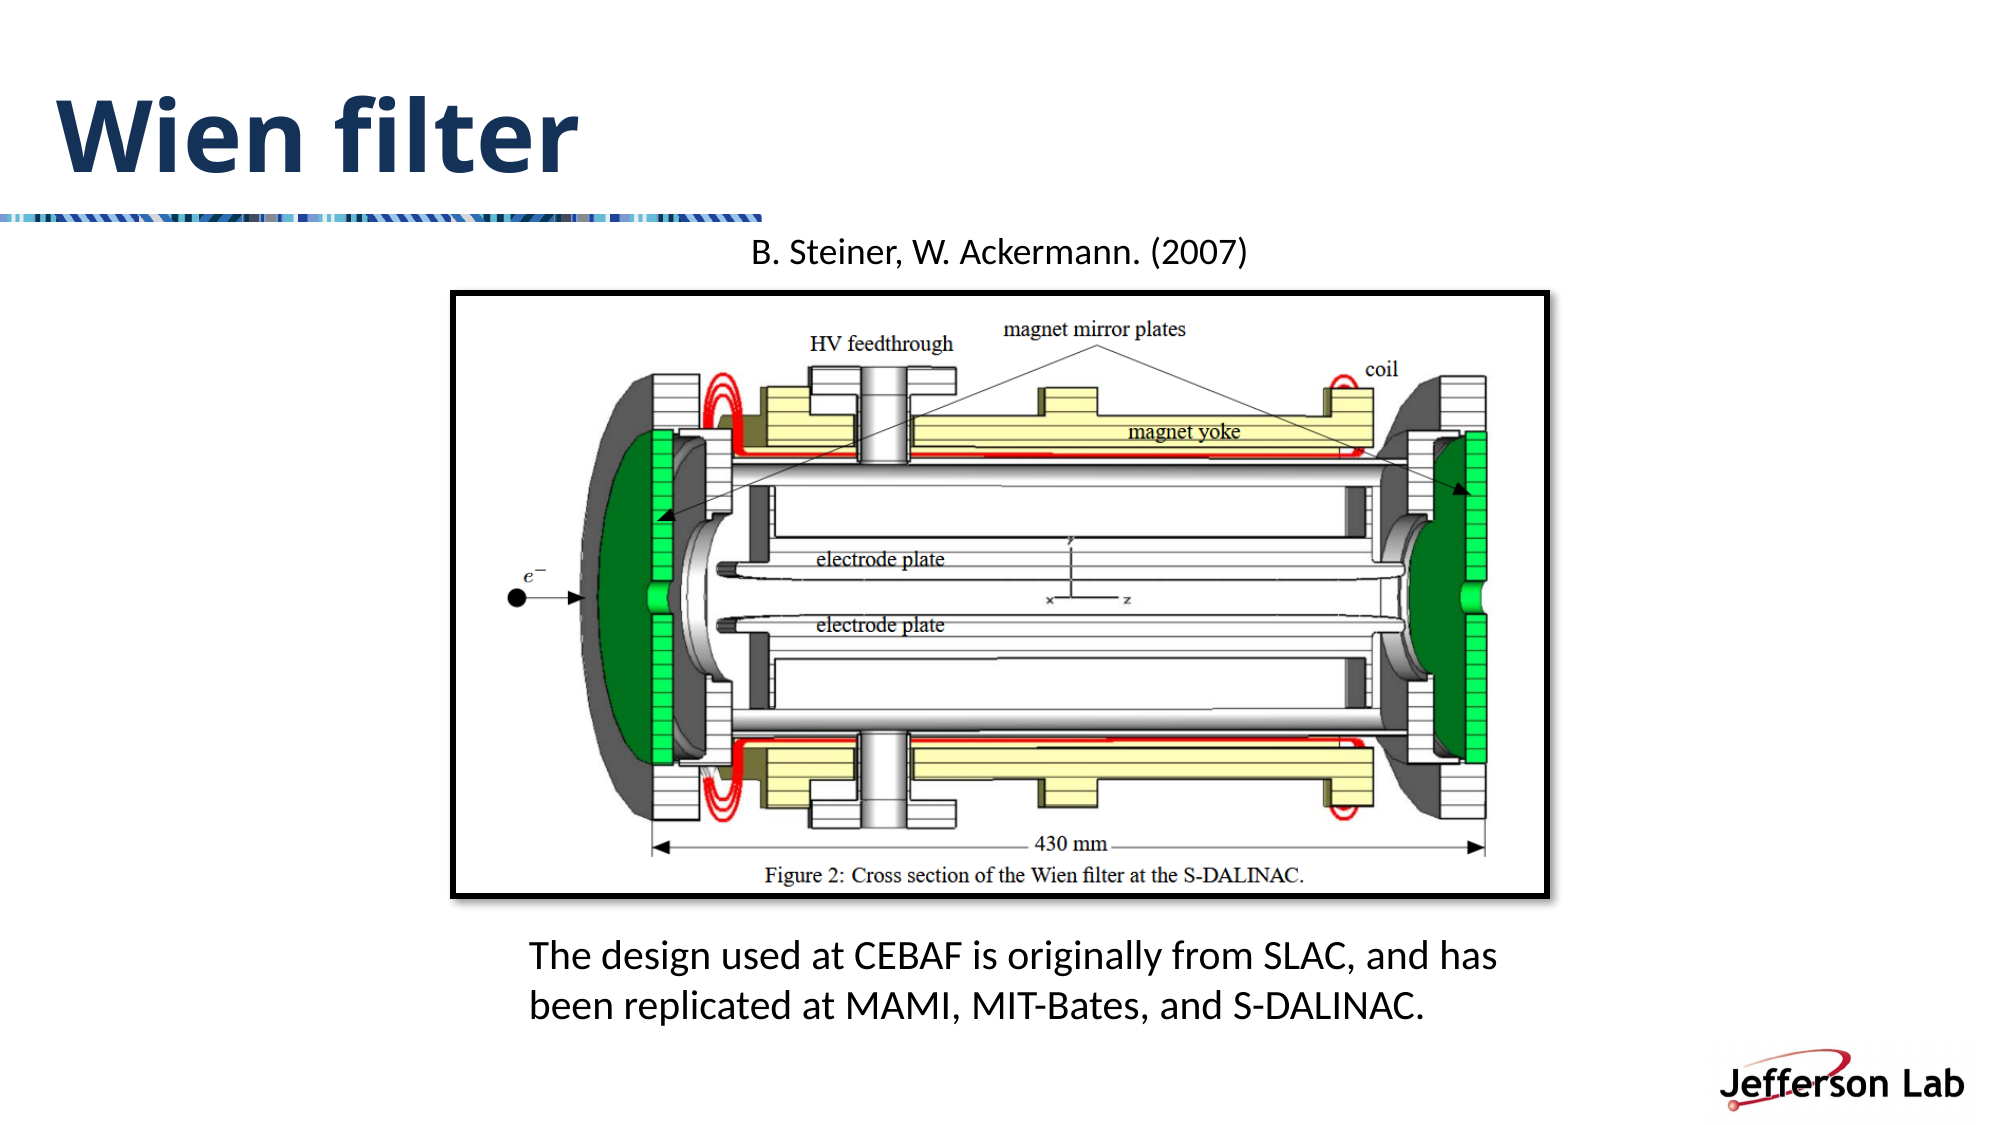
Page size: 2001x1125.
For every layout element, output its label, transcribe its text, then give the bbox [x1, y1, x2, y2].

text_box The design used at CEBAF is originally from SLAC, and has been replicated at MAMI, MIT-Bates, and S-DALINAC. [513, 920, 1544, 1035]
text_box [456, 219, 1544, 893]
picture [1704, 1039, 1976, 1125]
list Wien filter [41, 66, 905, 211]
